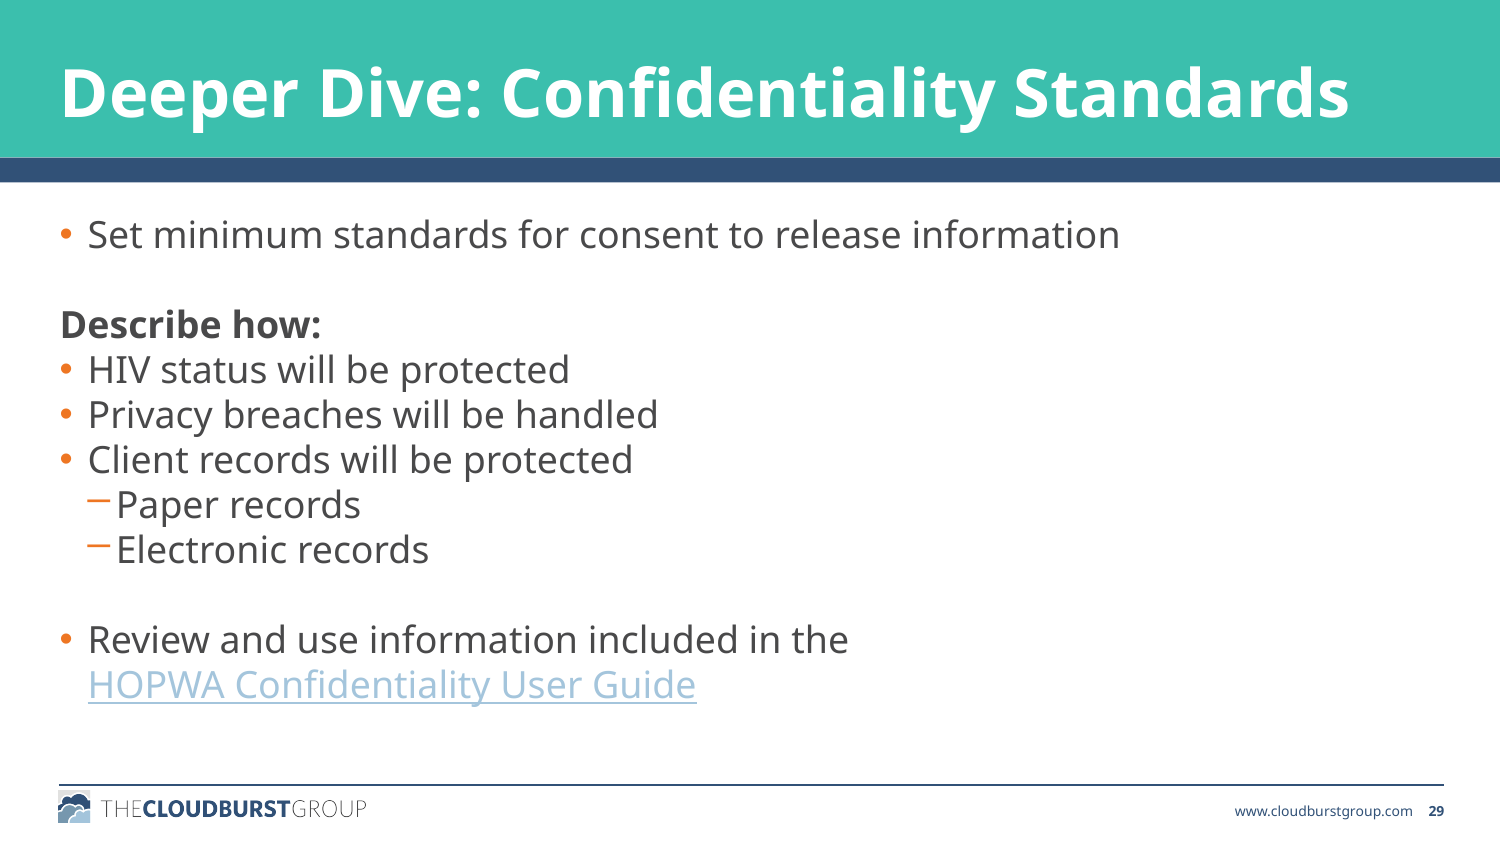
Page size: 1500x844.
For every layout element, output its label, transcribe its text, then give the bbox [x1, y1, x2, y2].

list Deeper Dive: Confidentiality Standards [45, 0, 1444, 158]
list Set minimum standards for consent to release information Describe how: HIV status will be protected Privacy breaches will be handled Client records will be protected Paper records Electronic records Review and use information included in the HOPWA Confidentiality User Guide [44, 203, 1444, 753]
picture [58, 790, 366, 823]
